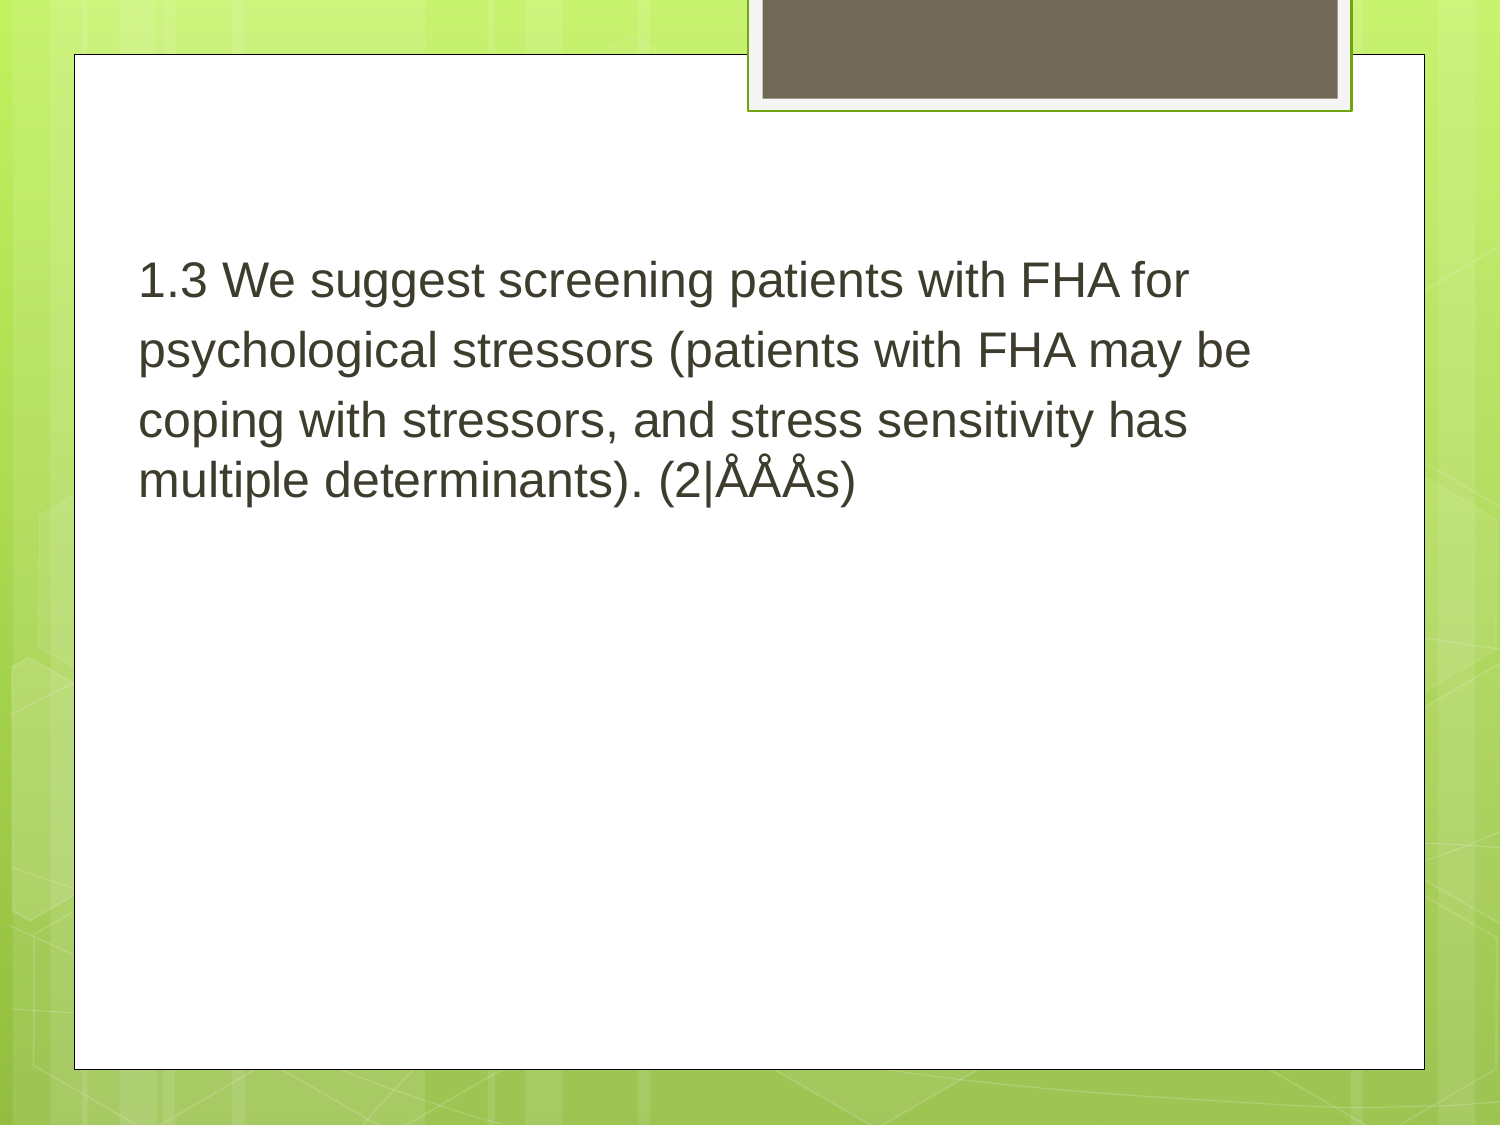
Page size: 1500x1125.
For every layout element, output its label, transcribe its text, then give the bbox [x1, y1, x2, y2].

list 1.3 We suggest screening patients with FHA for psychological stressors (patients with FHA may be coping with stressors, and stress sensitivity has multiple determinants). (2|ÅÅÅs) [112, 99, 1375, 1025]
